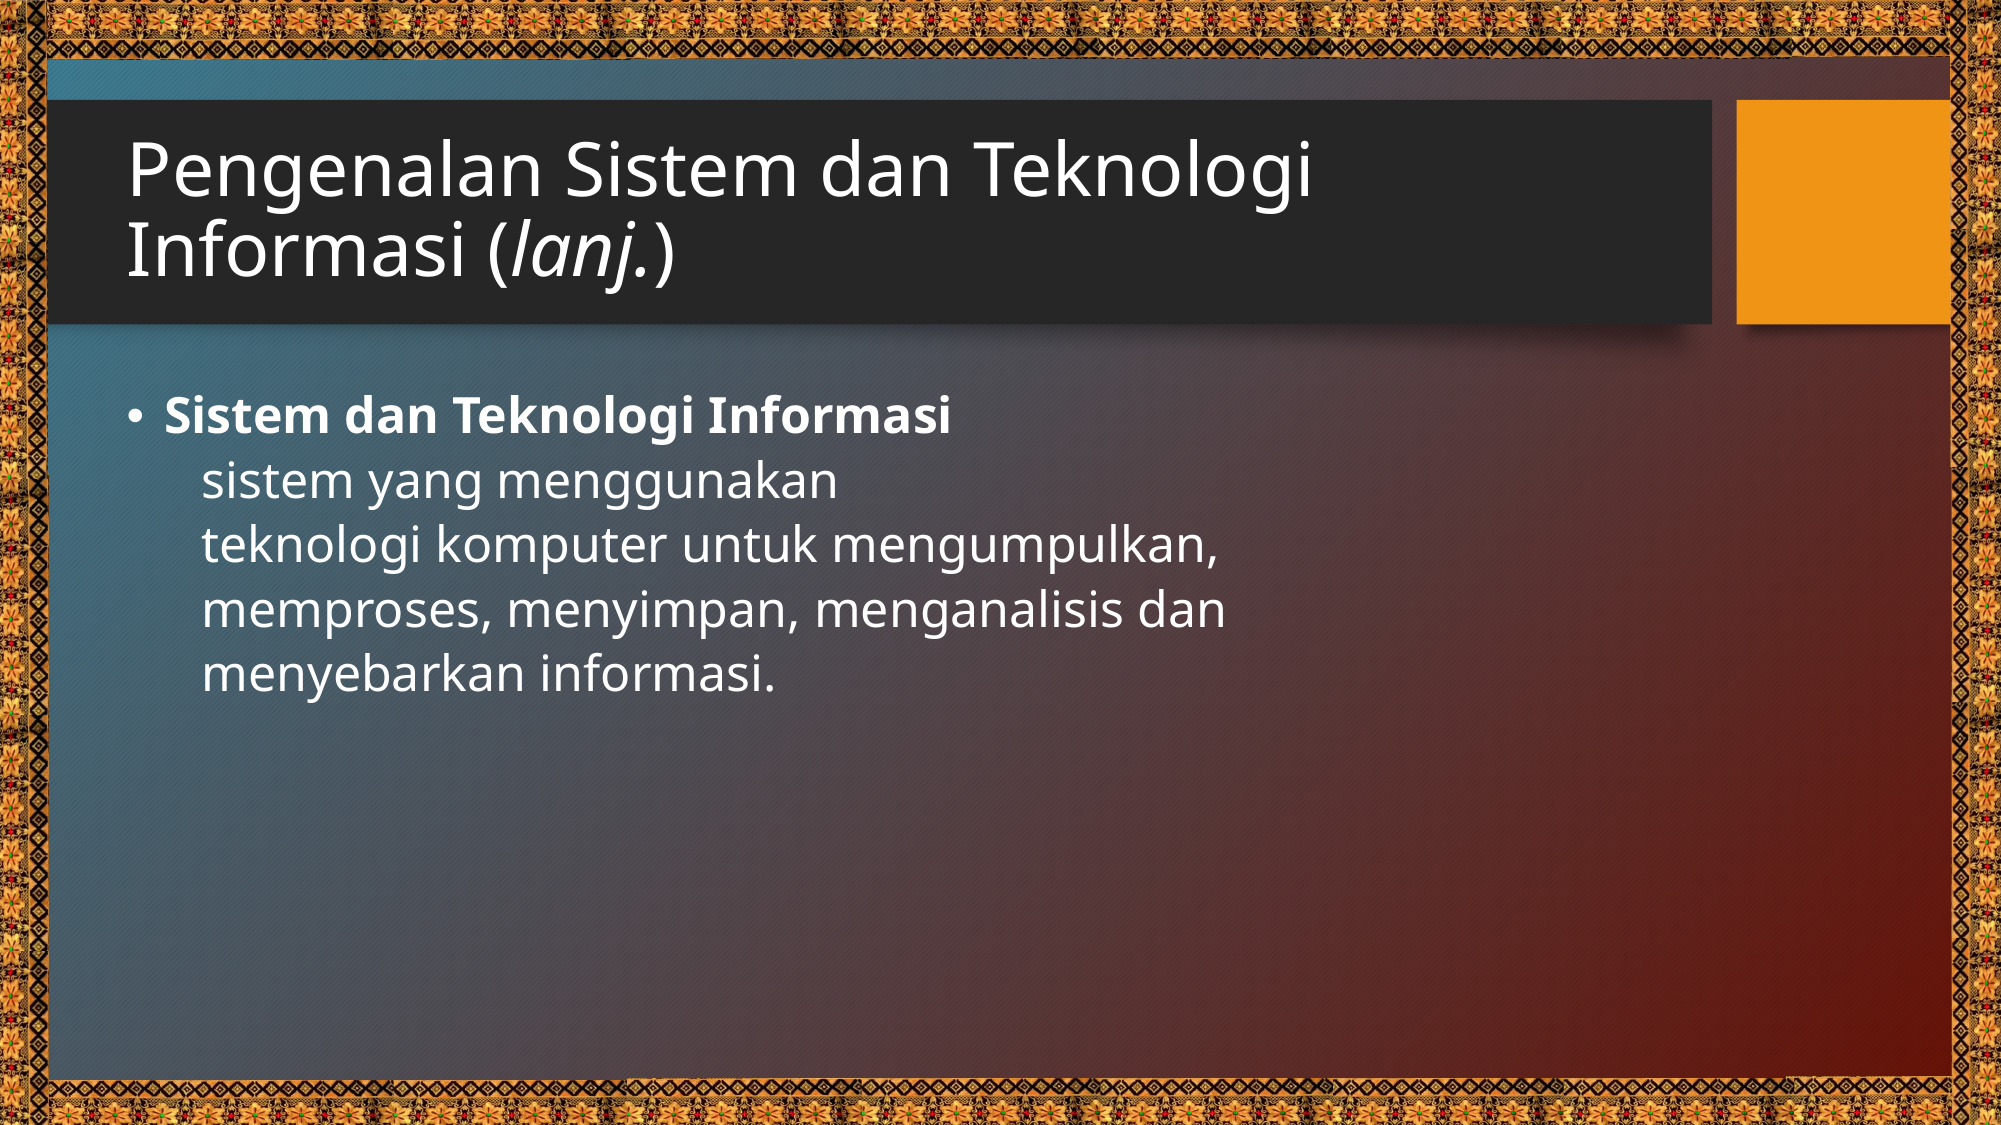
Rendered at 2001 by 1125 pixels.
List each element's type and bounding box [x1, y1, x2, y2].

text_box [0, 0, 2000, 1125]
